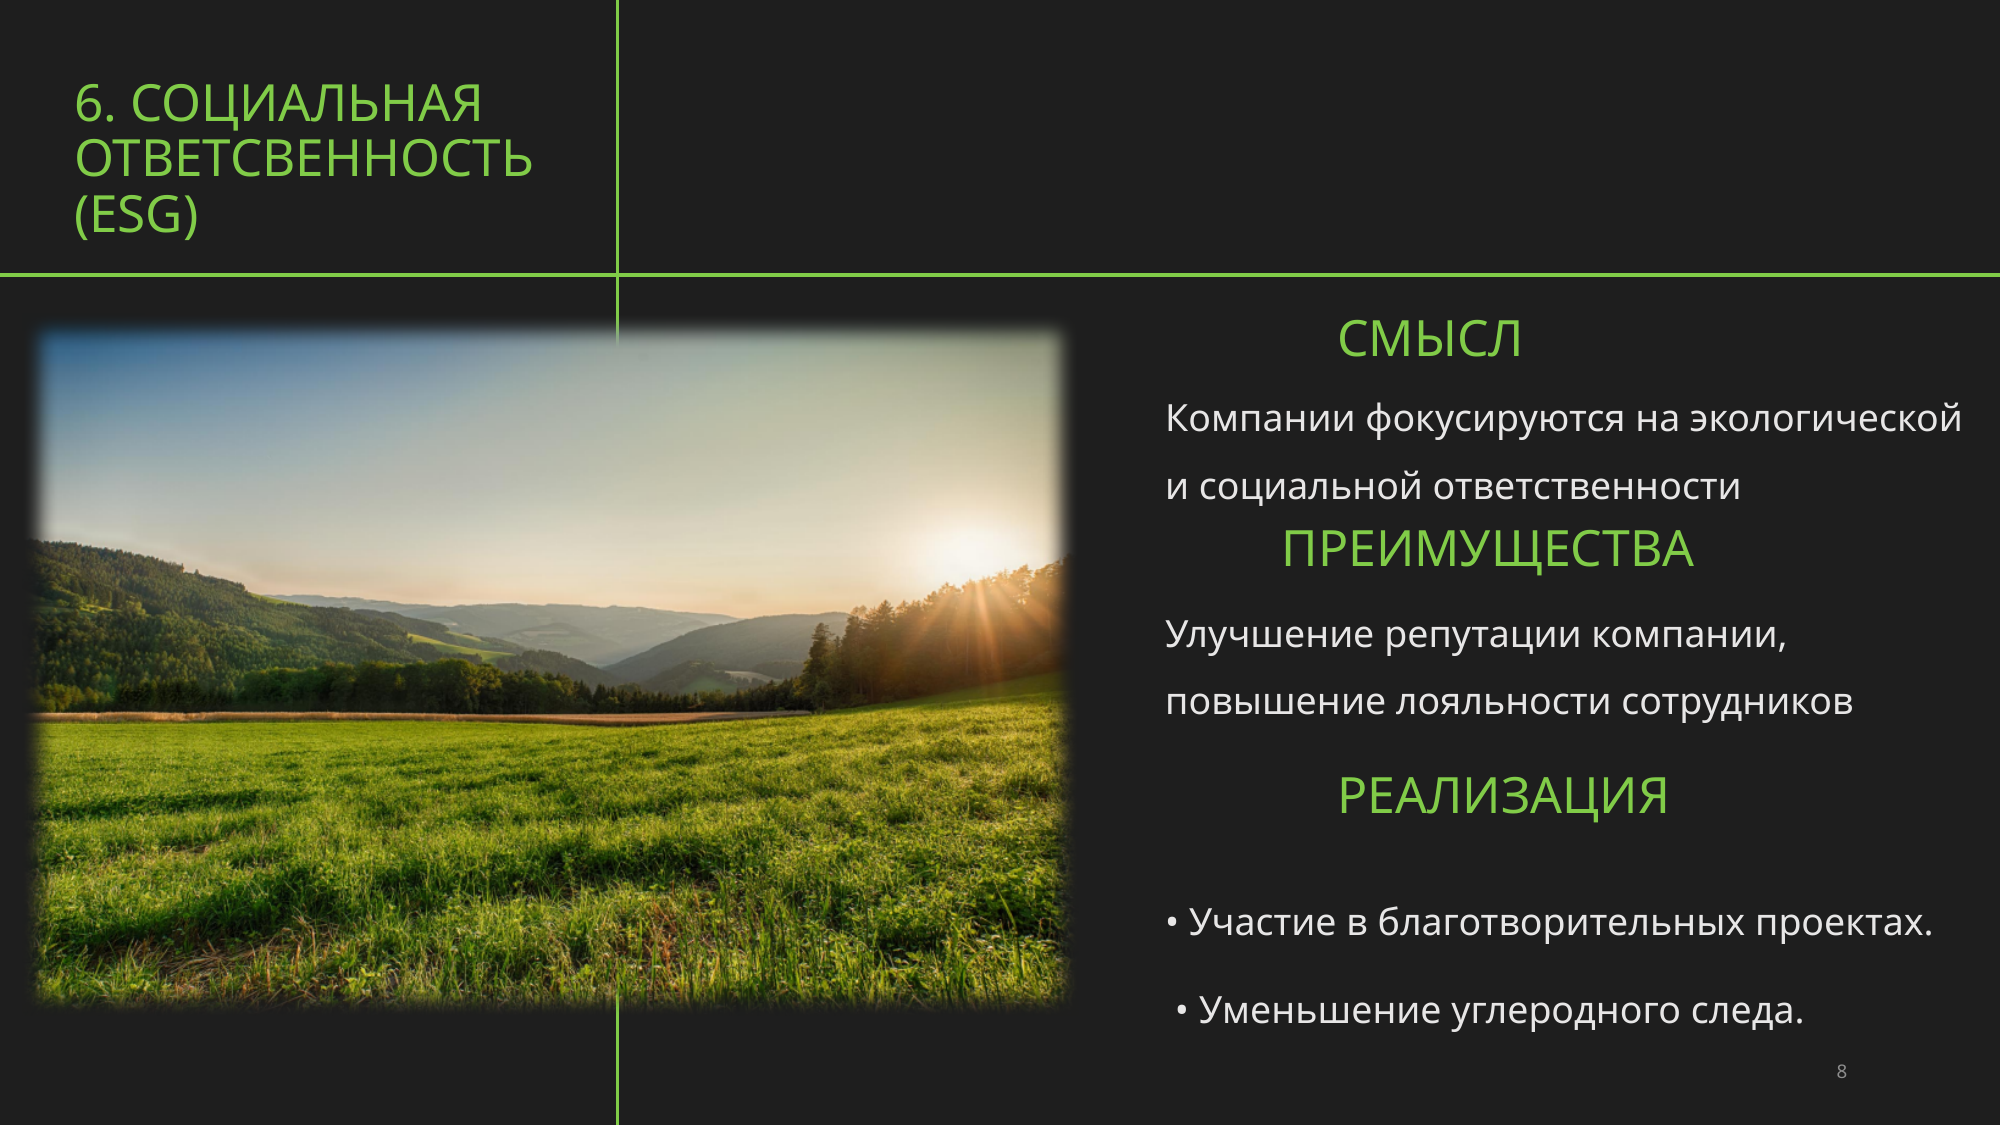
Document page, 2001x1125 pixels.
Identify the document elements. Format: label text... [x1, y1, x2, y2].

list • Участие в благотворительных проектах. • Уменьшение углеродного следа. [1165, 867, 2000, 956]
slide_number 8 [1412, 1042, 1863, 1103]
list Преимущества [1281, 516, 2000, 584]
list Улучшение репутации компании, повышение лояльности сотрудников [1165, 579, 1993, 752]
title 6. Социальная ответсвенность (ESG) [74, 68, 602, 251]
list Реализация [1337, 770, 2000, 824]
list Смысл [1337, 305, 1737, 363]
list Компании фокусируются на экологической и социальной ответственности [1165, 364, 1993, 453]
picture [22, 313, 1079, 1018]
